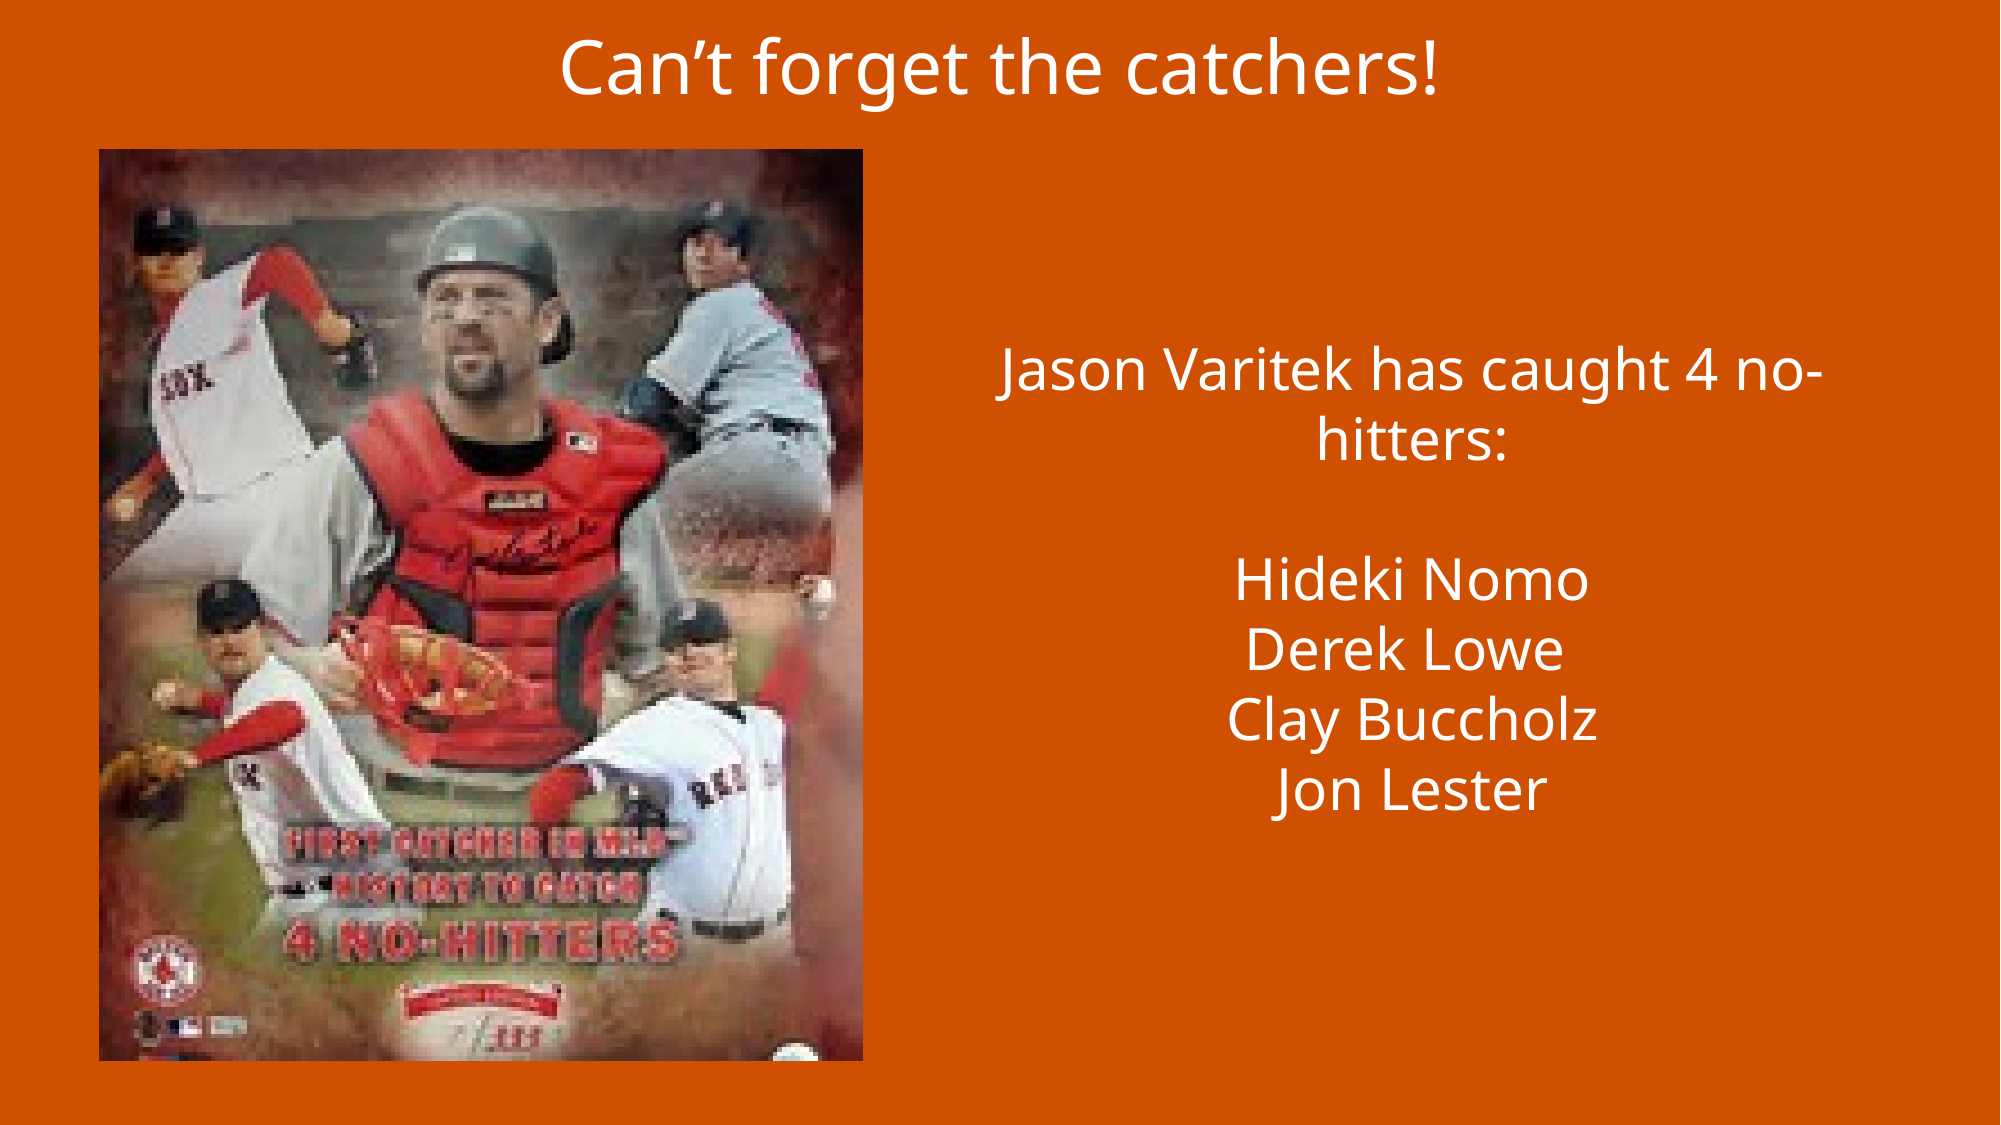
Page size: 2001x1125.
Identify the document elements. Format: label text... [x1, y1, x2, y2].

picture [99, 149, 863, 1061]
text_box Can’t forget the catchers! [24, 12, 1975, 118]
text_box Jason Varitek has caught 4 no-hitters: Hideki Nomo Derek Lowe Clay Buccholz Jon Lester [912, 324, 1913, 830]
